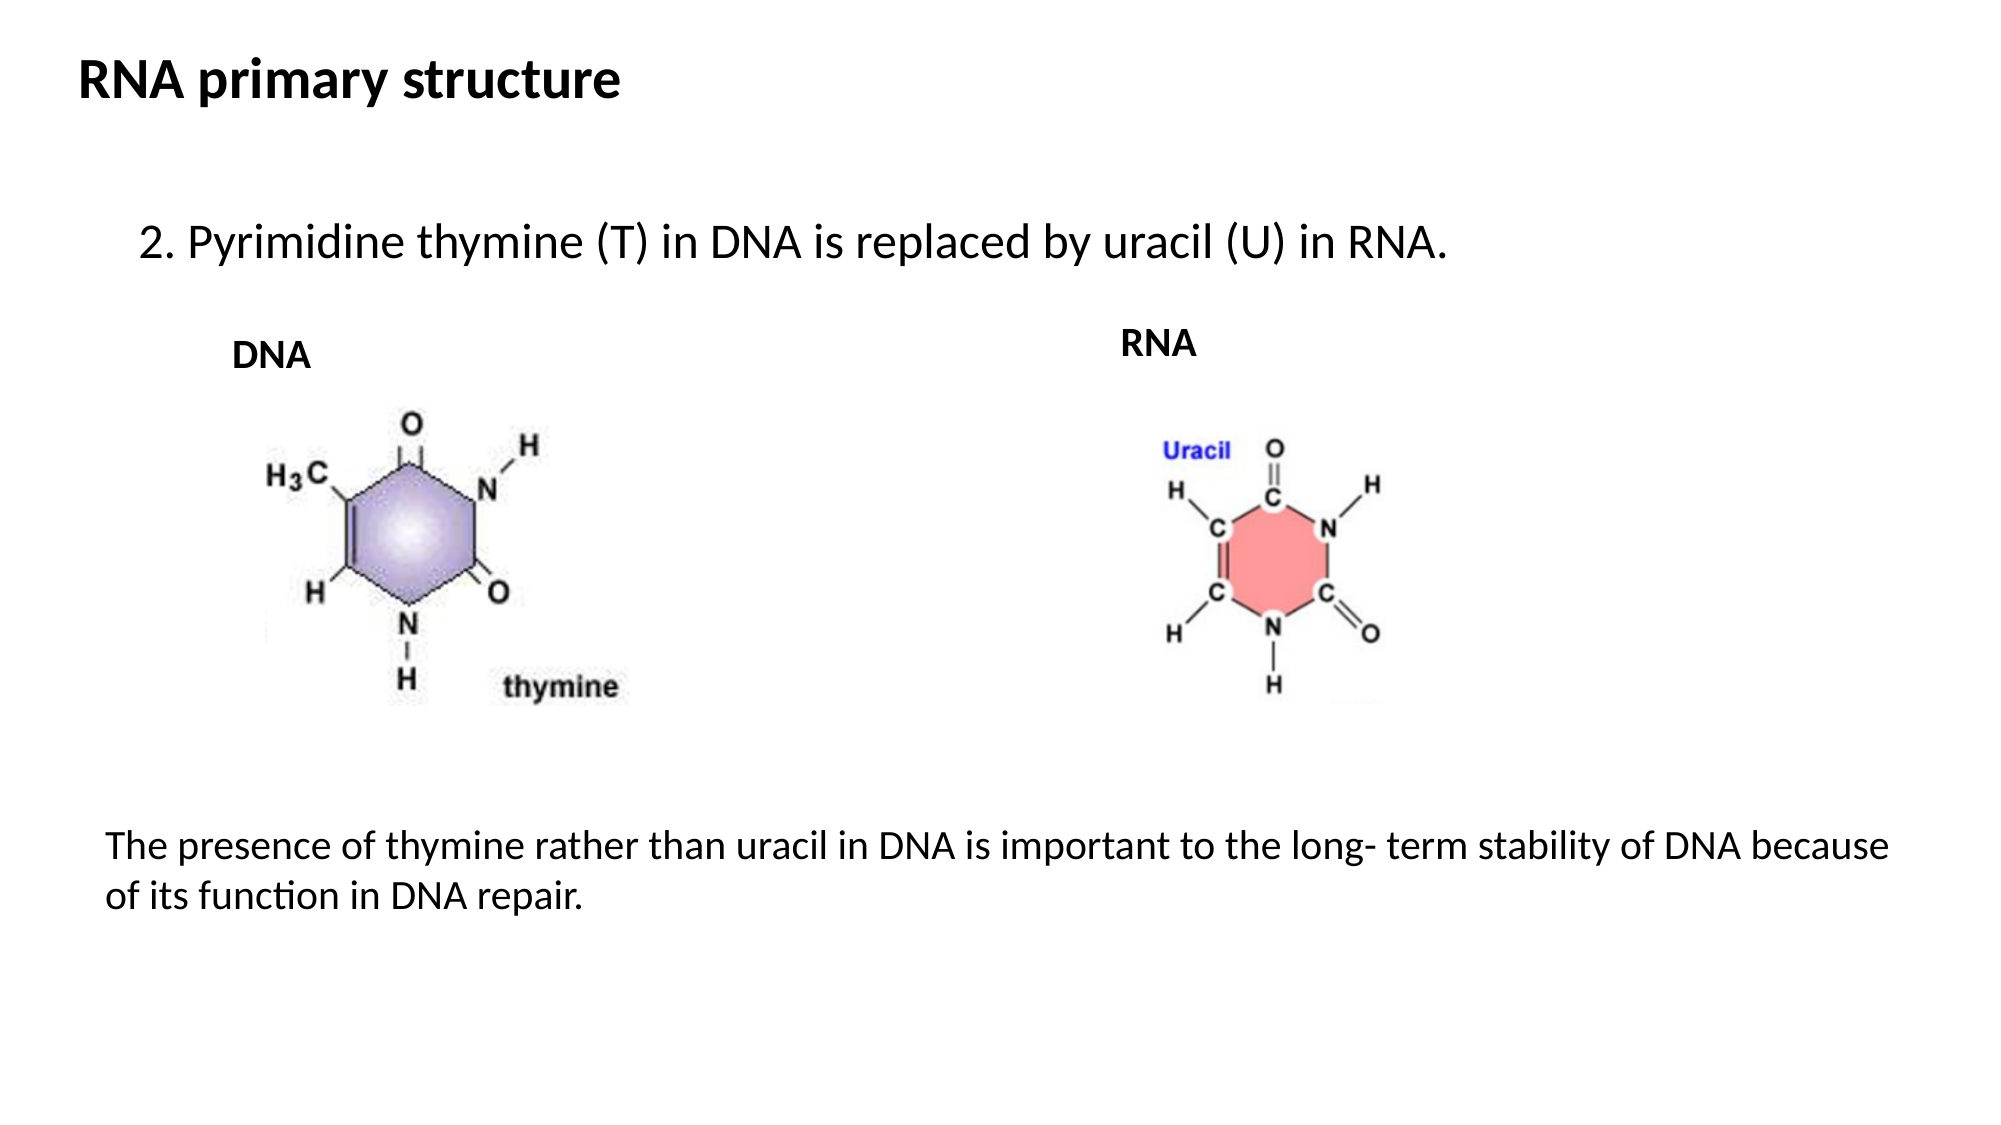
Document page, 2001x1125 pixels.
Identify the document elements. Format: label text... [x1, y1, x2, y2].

text_box RNA primary structure [63, 32, 638, 117]
picture [1105, 406, 1465, 709]
text_box The presence of thymine rather than uracil in DNA is important to the long- term stability of DNA because of its function in DNA repair. [90, 810, 1916, 926]
picture [265, 406, 641, 706]
text_box DNA [217, 319, 363, 385]
text_box 2. Pyrimidine thymine (T) in DNA is replaced by uracil (U) in RNA. [123, 201, 2000, 276]
text_box RNA [1105, 307, 1254, 373]
